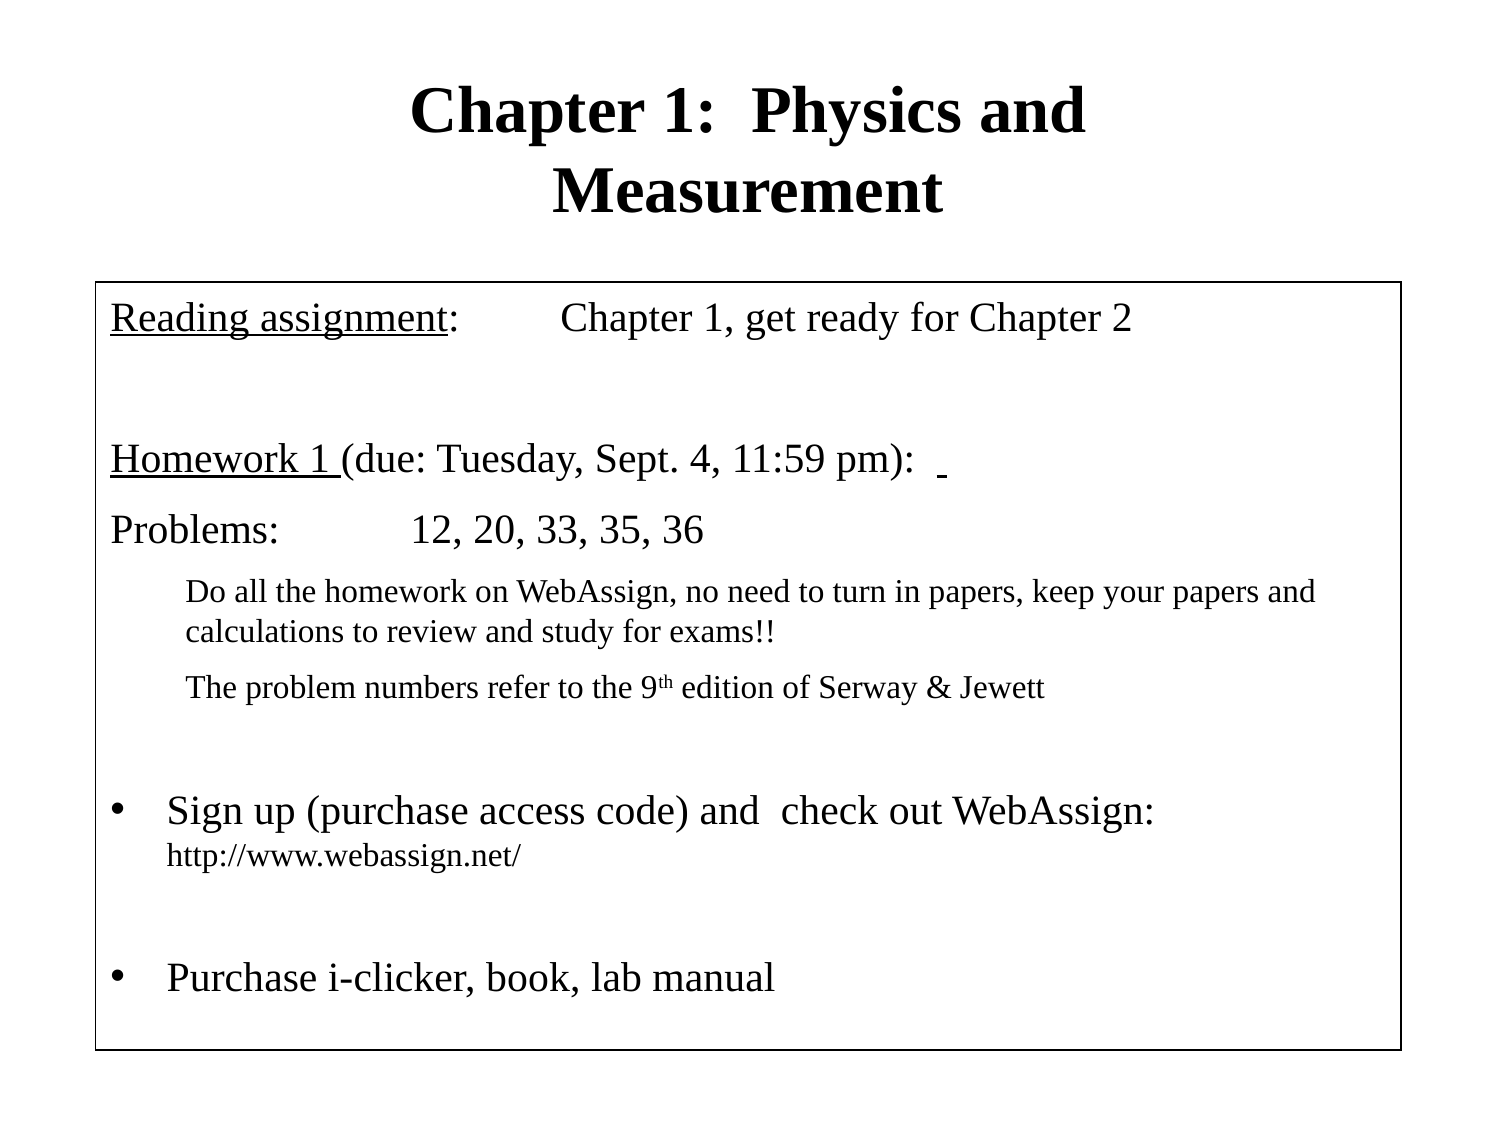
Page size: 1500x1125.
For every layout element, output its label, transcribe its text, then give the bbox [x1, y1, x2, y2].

text_box Chapter 1: Physics and Measurement [203, 57, 1294, 233]
text_box Reading assignment: Chapter 1, get ready for Chapter 2 Homework 1 (due: Tuesday, Sept. 4, 11:59 pm): Problems: 12, 20, 33, 35, 36 Do all the homework on WebAssign, no need to turn in papers, keep your papers and calculations to review and study for exams!! The problem numbers refer to the 9th edition of Serway & Jewett Sign up (purchase access code) and check out WebAssign: http://www.webassign.net/ Purchase i-clicker, book, lab manual [95, 282, 1402, 1050]
